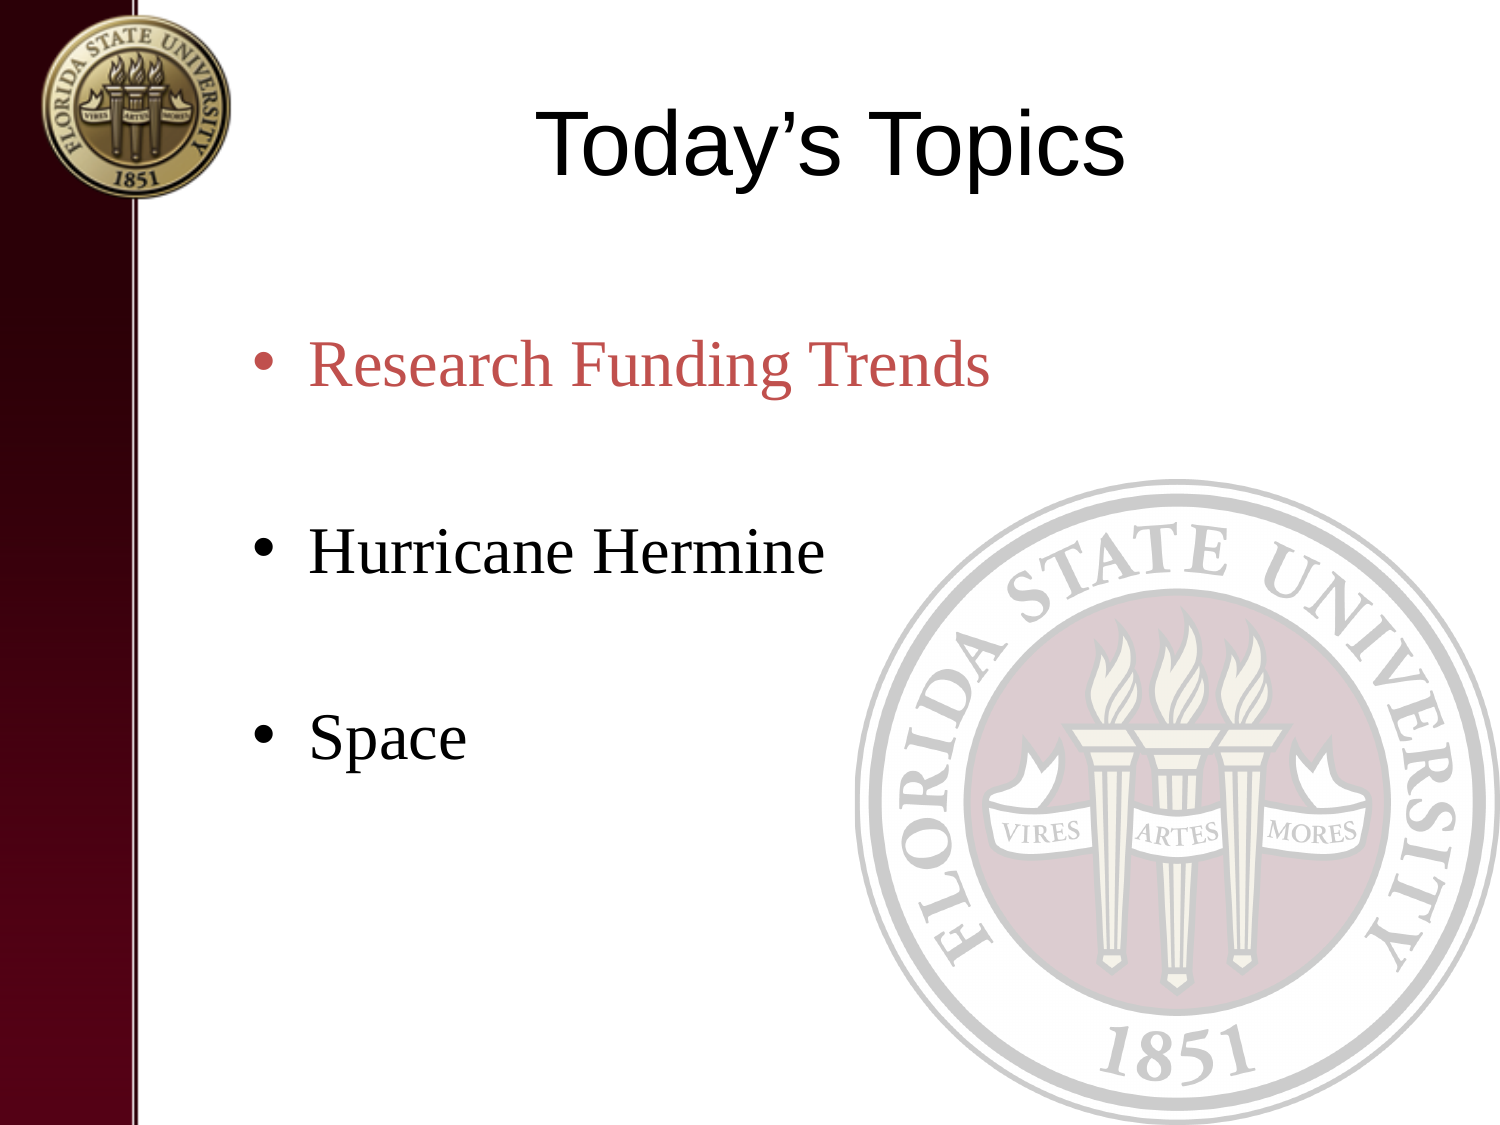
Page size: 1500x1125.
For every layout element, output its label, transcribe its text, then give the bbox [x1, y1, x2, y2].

title Today’s Topics [237, 44, 1426, 233]
picture [0, 0, 1500, 1125]
list Research Funding Trends Hurricane Hermine Space [237, 312, 1426, 1056]
